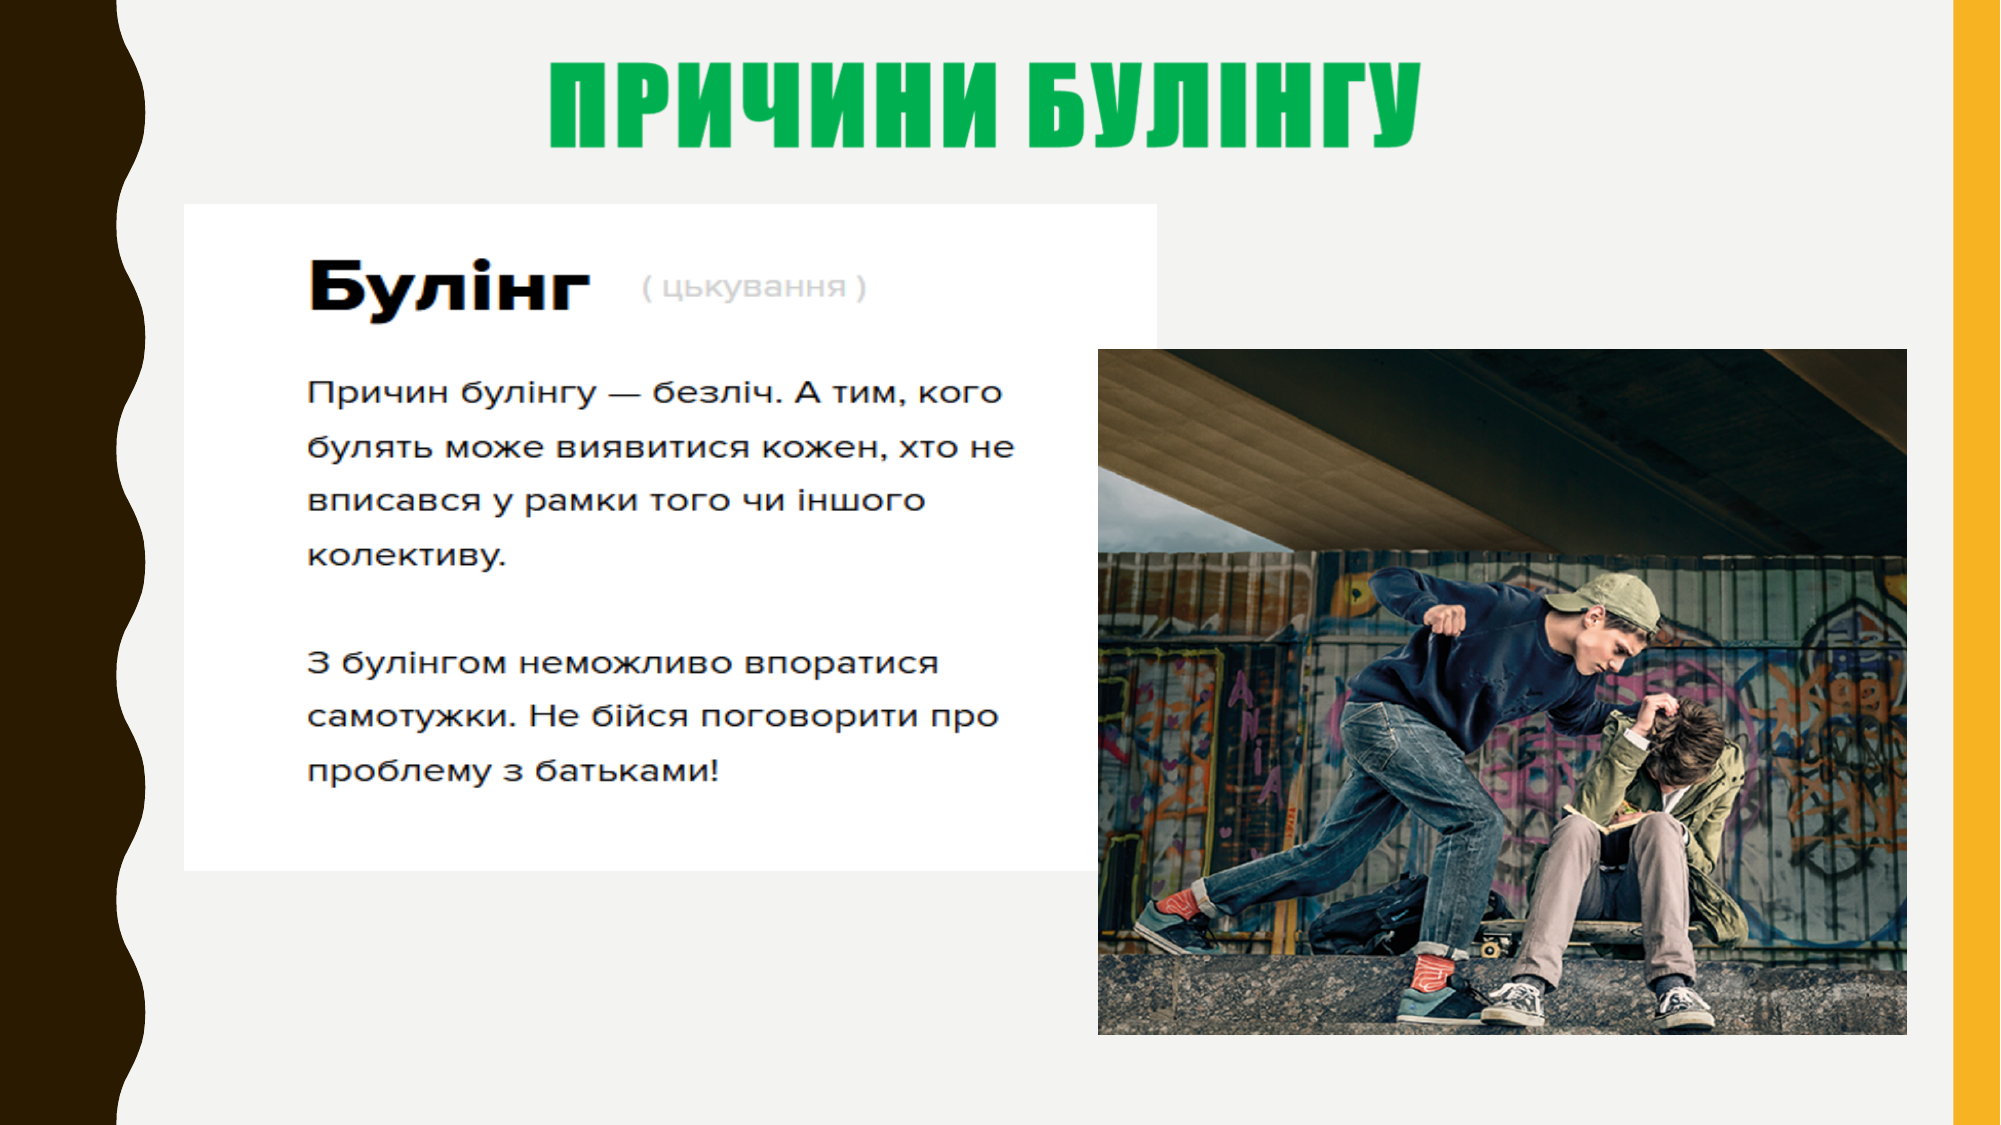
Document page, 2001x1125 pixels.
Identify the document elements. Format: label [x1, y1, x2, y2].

list [184, 234, 1157, 871]
picture [121, 9, 1849, 234]
picture [1098, 349, 1907, 1035]
